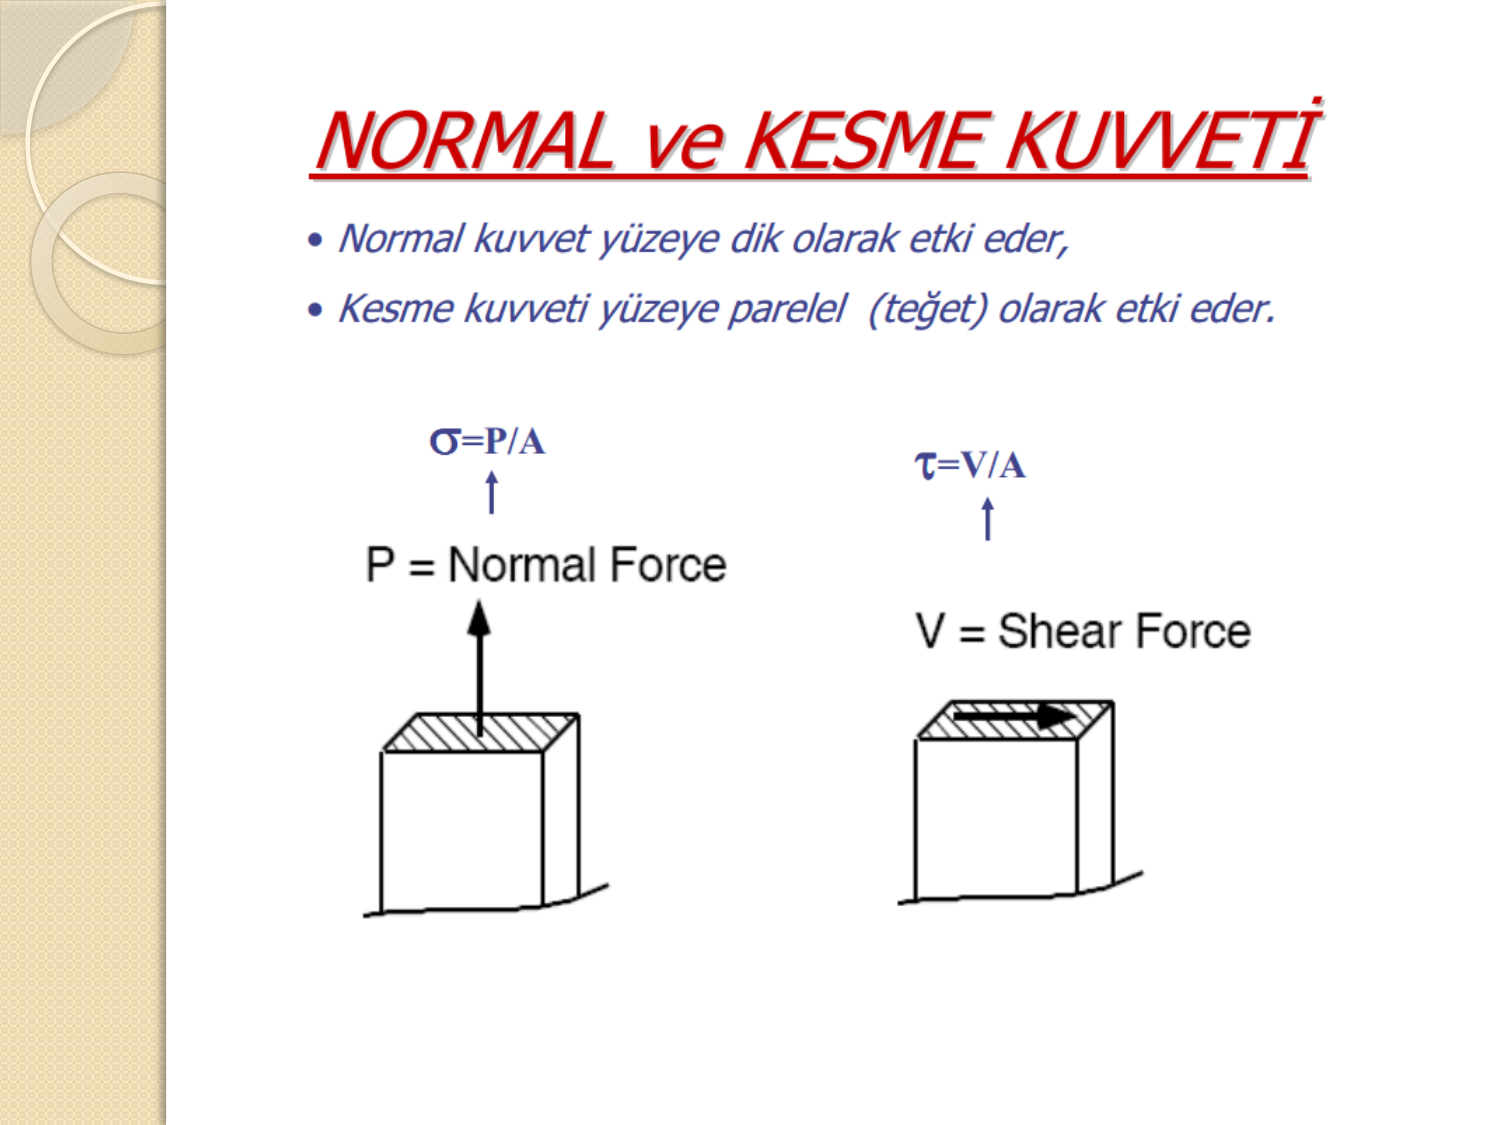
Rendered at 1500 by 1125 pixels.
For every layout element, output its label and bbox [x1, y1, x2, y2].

picture [169, 66, 1483, 977]
